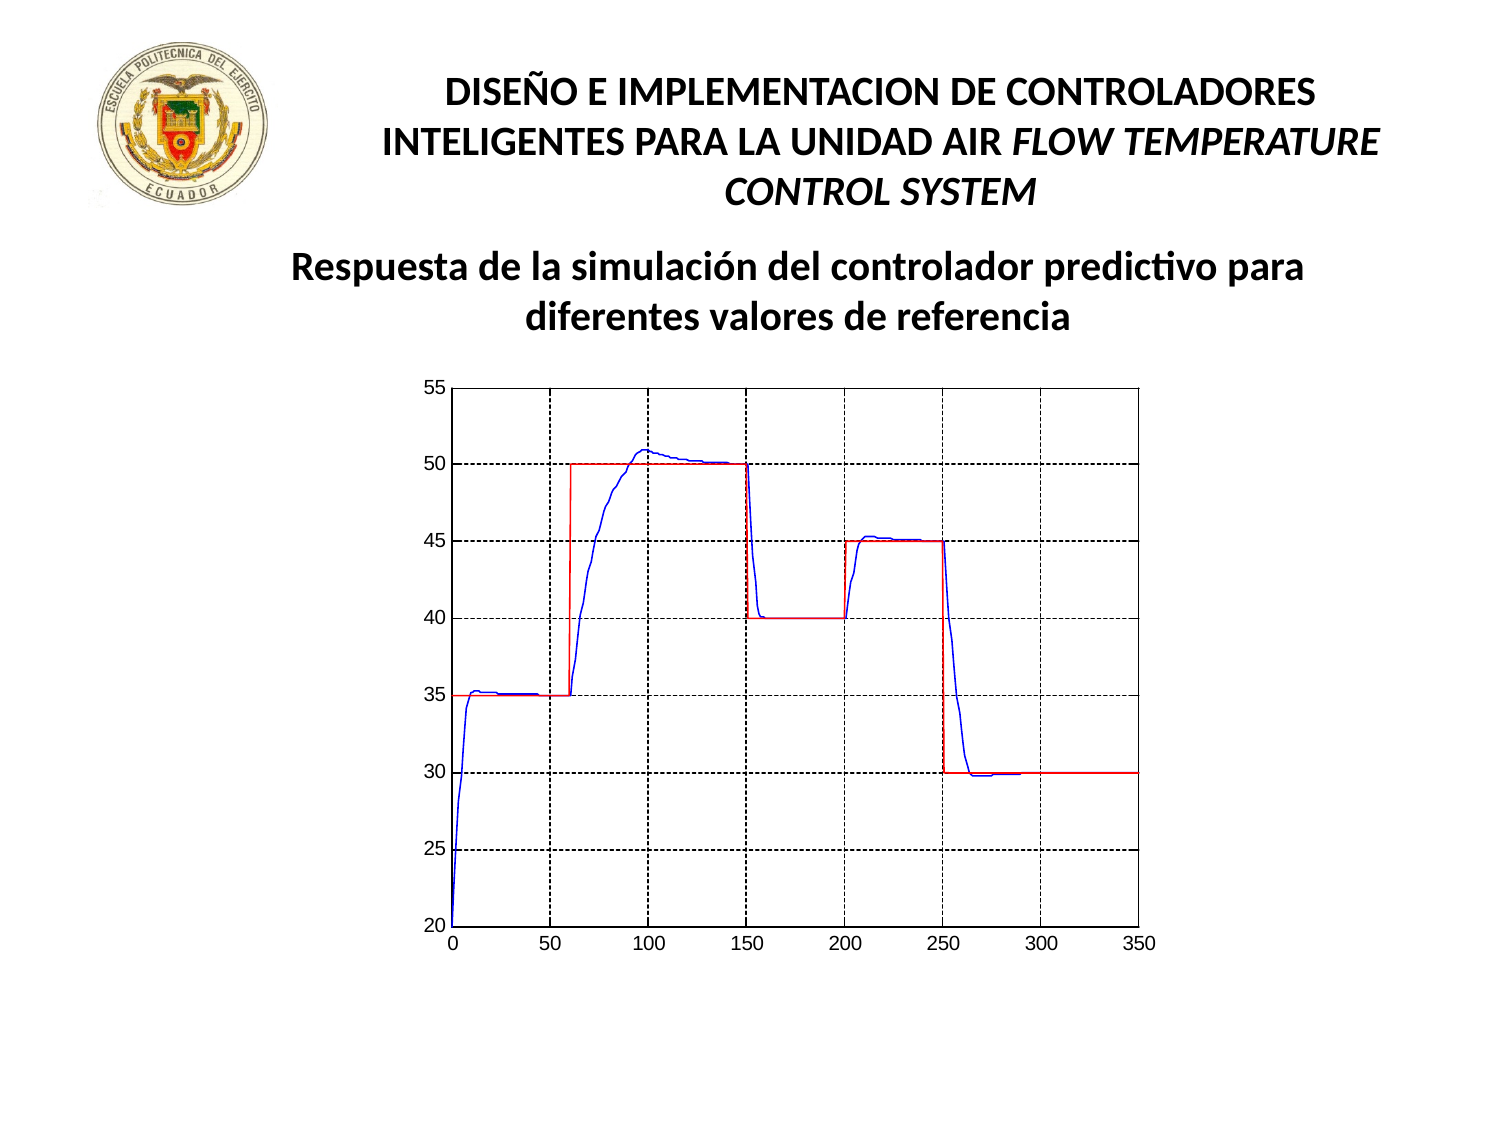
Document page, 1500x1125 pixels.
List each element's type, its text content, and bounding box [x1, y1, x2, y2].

picture [88, 42, 278, 209]
text_box Respuesta de la simulación del controlador predictivo para diferentes valores de referencia [253, 219, 1343, 408]
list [336, 337, 1223, 1000]
title DISEÑO E IMPLEMENTACION DE CONTROLADORES INTELIGENTES PARA LA UNIDAD AIR FLOW TEMPERATURE CONTROL SYSTEM [336, 45, 1425, 233]
